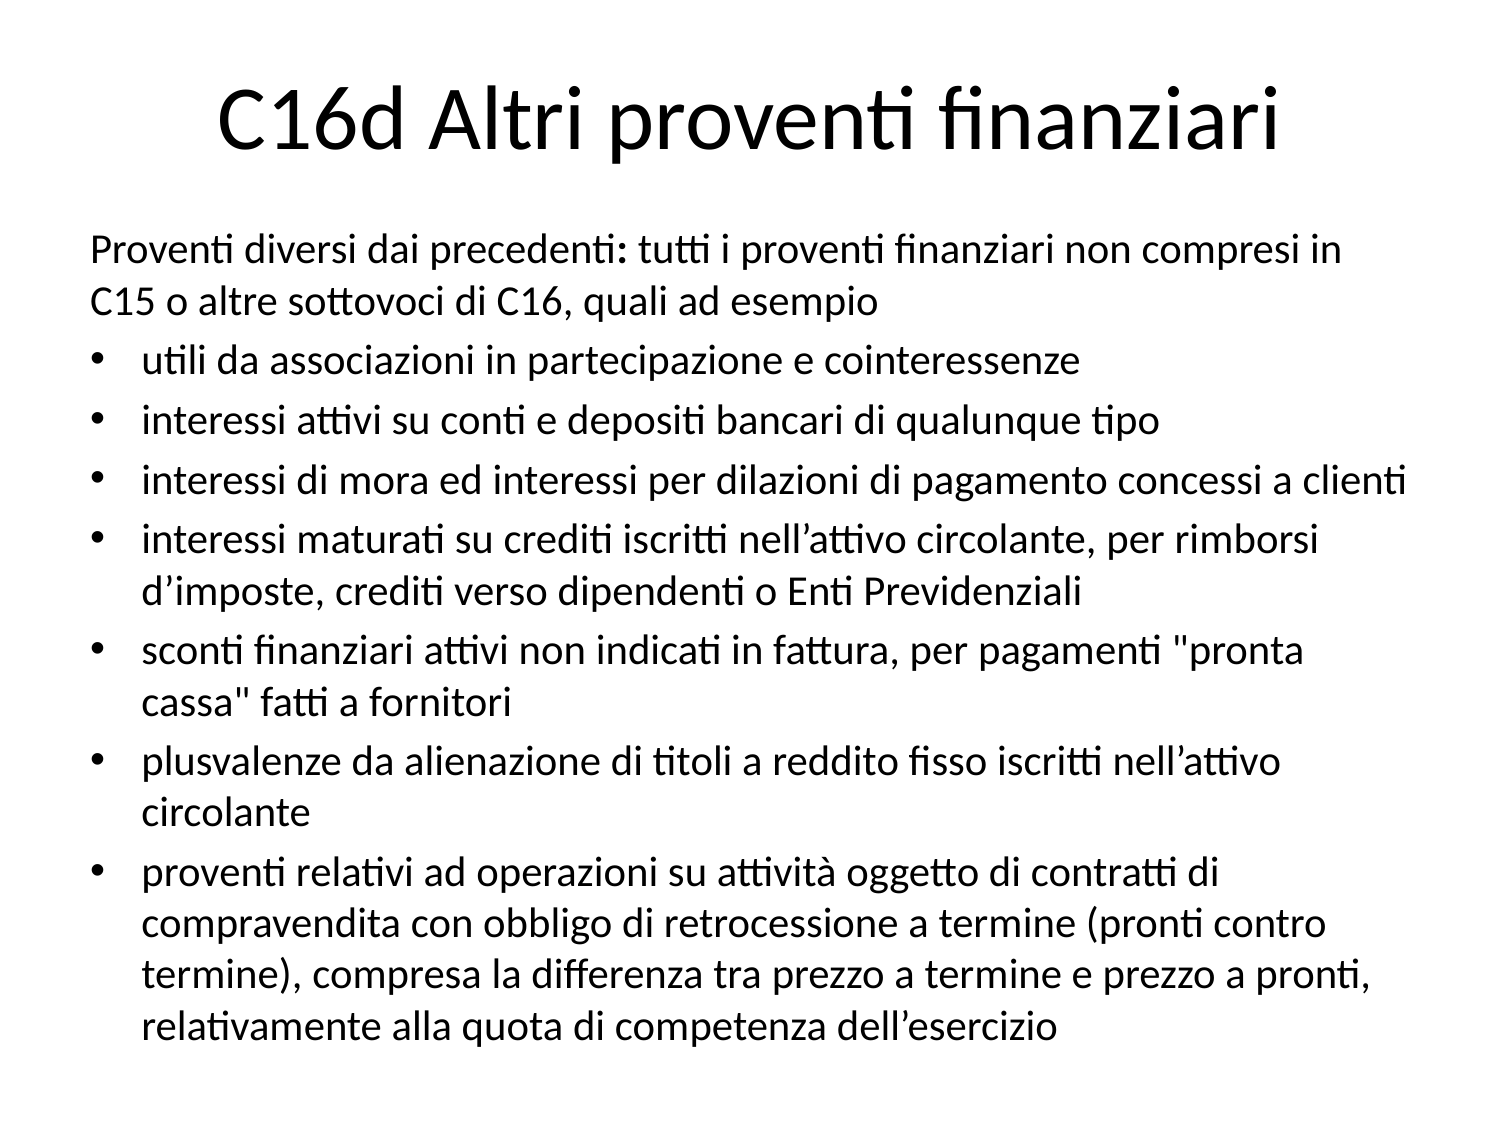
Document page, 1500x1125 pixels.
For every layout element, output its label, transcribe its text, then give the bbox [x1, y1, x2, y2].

list Proventi diversi dai precedenti: tutti i proventi finanziari non compresi in C15 o altre sottovoci di C16, quali ad esempio utili da associazioni in partecipazione e cointeressenze interessi attivi su conti e depositi bancari di qualunque tipo interessi di mora ed interessi per dilazioni di pagamento concessi a clienti interessi maturati su crediti iscritti nell’attivo circolante, per rimborsi d’imposte, crediti verso dipendenti o Enti Previdenziali sconti finanziari attivi non indicati in fattura, per pagamenti "pronta cassa" fatti a fornitori plusvalenze da alienazione di titoli a reddito fisso iscritti nell’attivo circolante proventi relativi ad operazioni su attività oggetto di contratti di compravendita con obbligo di retrocessione a termine (pronti contro termine), compresa la differenza tra prezzo a termine e prezzo a pronti, relativamente alla quota di competenza dell’esercizio [75, 213, 1425, 1073]
title C16d Altri proventi finanziari [75, 45, 1425, 182]
